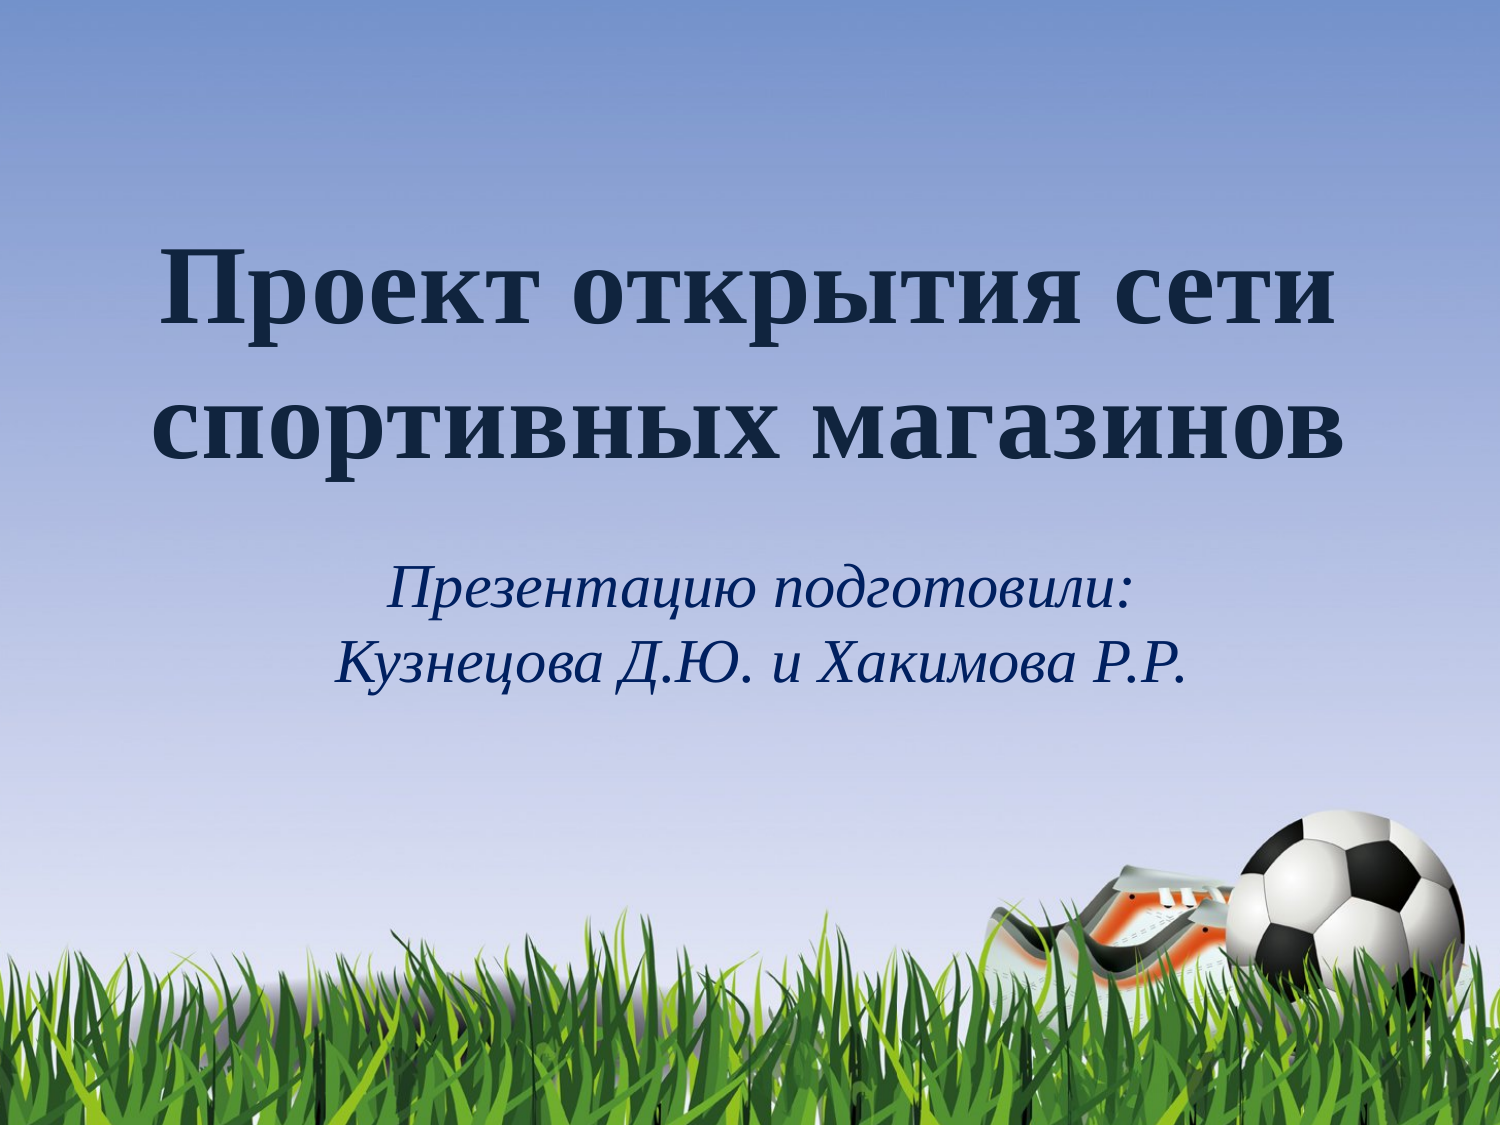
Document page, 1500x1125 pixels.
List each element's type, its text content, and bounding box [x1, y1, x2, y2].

picture [0, 0, 1500, 1125]
title Проект открытия сети спортивных магазинов [112, 224, 1388, 467]
subtitle Презентацию подготовили: Кузнецова Д.Ю. и Хакимова Р.Р. [237, 537, 1288, 825]
